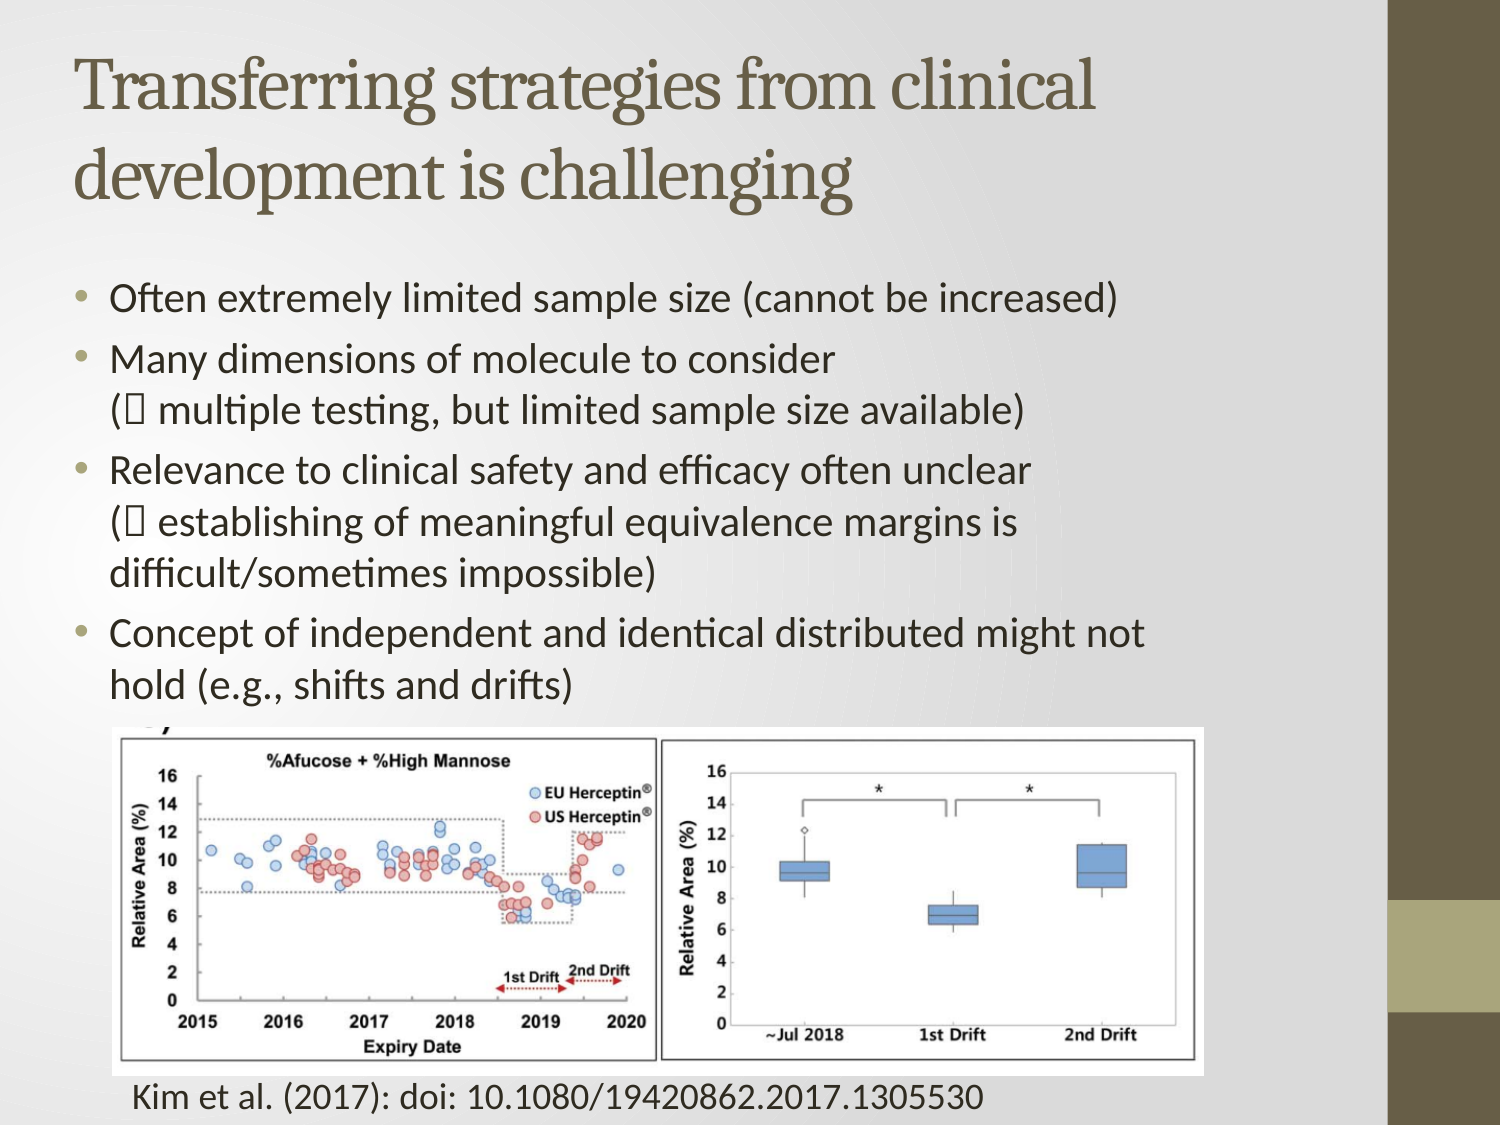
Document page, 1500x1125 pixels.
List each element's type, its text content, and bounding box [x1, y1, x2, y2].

picture [111, 727, 1205, 1077]
text_box Kim et al. (2017): doi: 10.1080/19420862.2017.1305530 [117, 1084, 999, 1125]
title Transferring strategies from clinical development is challenging [58, 30, 1309, 219]
list Often extremely limited sample size (cannot be increased) Many dimensions of molecule to consider ( multiple testing, but limited sample size available) Relevance to clinical safety and efficacy often unclear ( establishing of meaningful equivalence margins is difficult/sometimes impossible) Concept of independent and identical distributed might not hold (e.g., shifts and drifts) [41, 262, 1225, 716]
